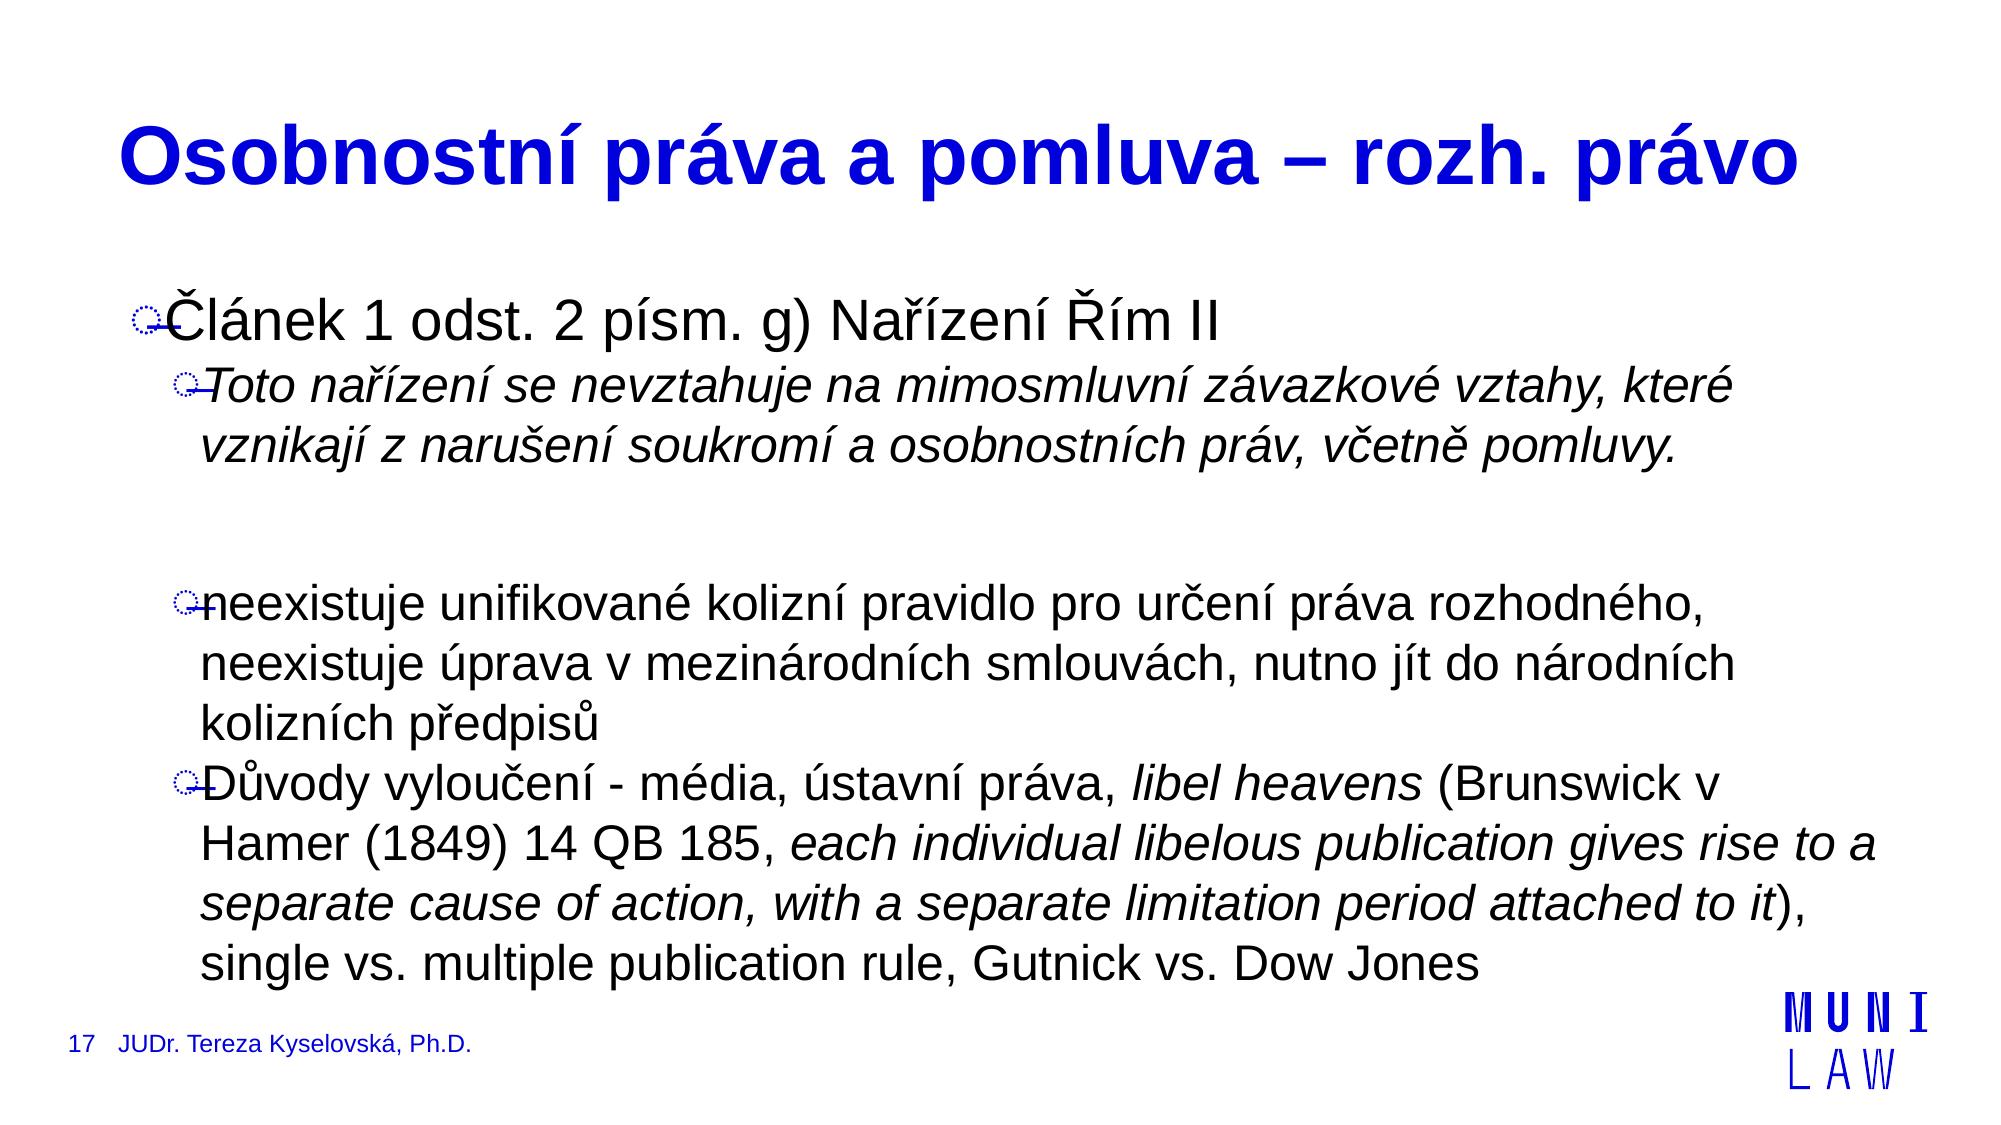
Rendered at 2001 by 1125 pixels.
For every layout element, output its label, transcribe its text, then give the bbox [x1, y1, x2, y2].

footer JUDr. Tereza Kyselovská, Ph.D. [118, 1021, 1418, 1063]
title Osobnostní práva a pomluva – rozh. právo [118, 118, 1883, 193]
list Článek 1 odst. 2 písm. g) Nařízení Řím II Toto nařízení se nevztahuje na mimosmluvní závazkové vztahy, které vznikají z narušení soukromí a osobnostních práv, včetně pomluvy. neexistuje unifikované kolizní pravidlo pro určení práva rozhodného, neexistuje úprava v mezinárodních smlouvách, nutno jít do národních kolizních předpisů Důvody vyloučení - média, ústavní práva, libel heavens (Brunswick v Hamer (1849) 14 QB 185, each individual libelous publication gives rise to a separate cause of action, with a separate limitation period attached to it), single vs. multiple publication rule, Gutnick vs. Dow Jones [118, 277, 1883, 957]
slide_number 17 [67, 1021, 110, 1063]
